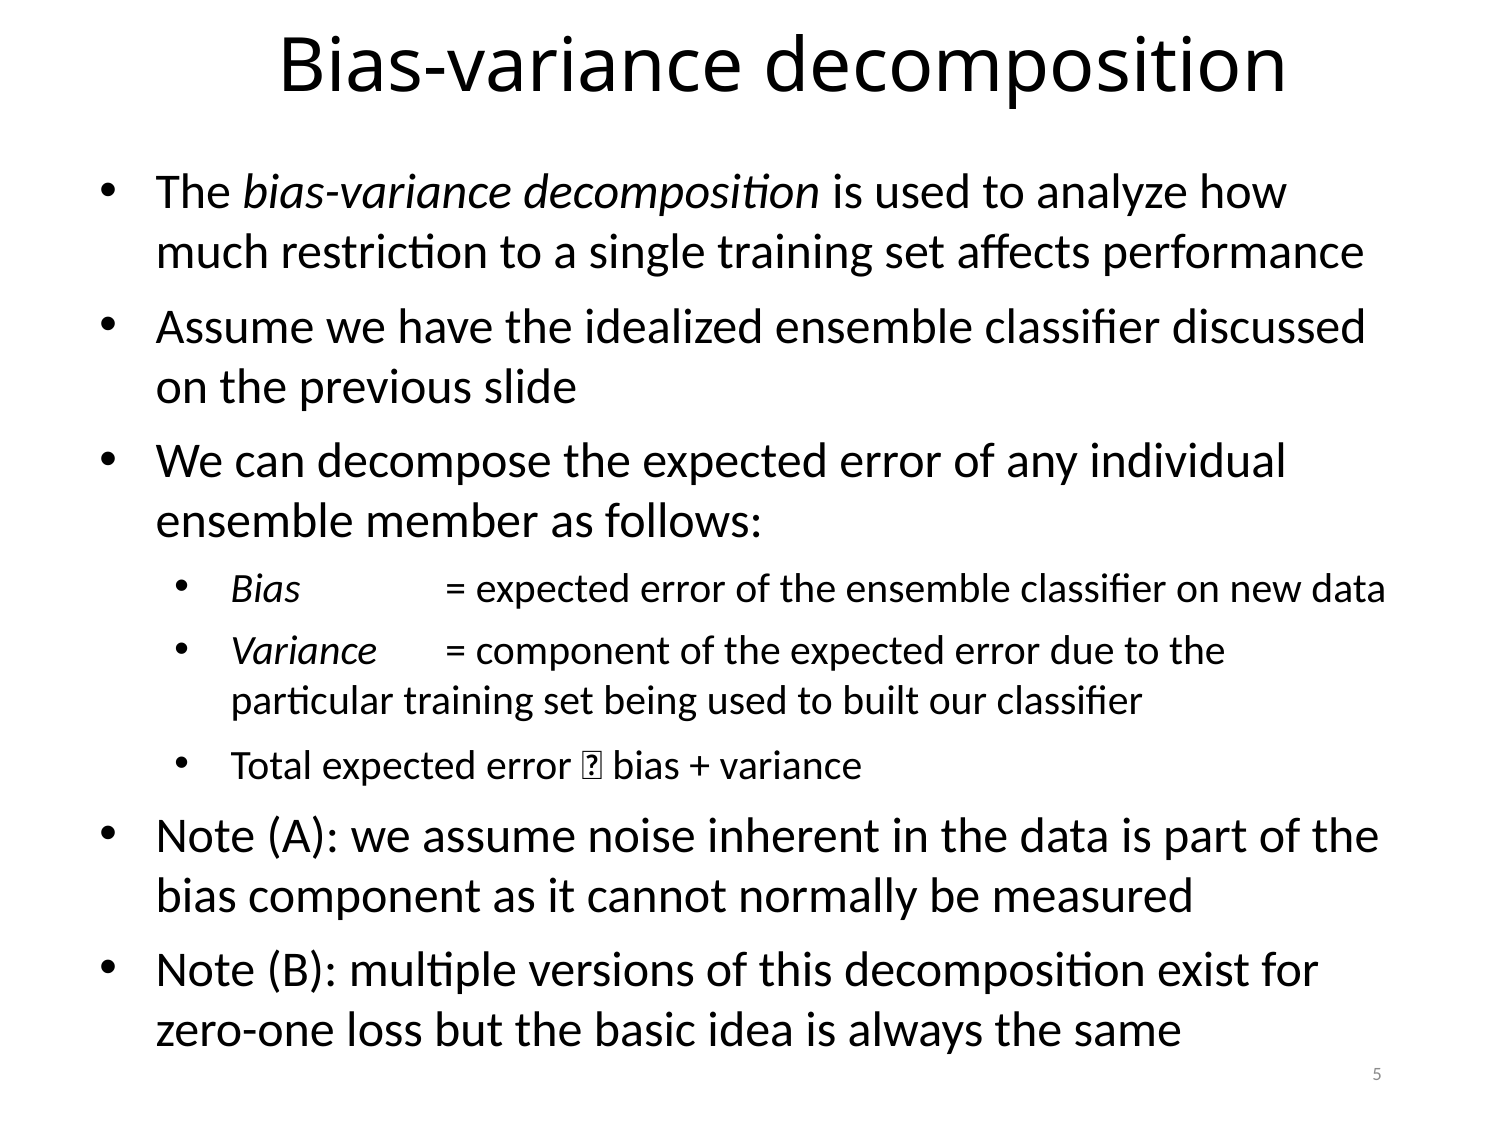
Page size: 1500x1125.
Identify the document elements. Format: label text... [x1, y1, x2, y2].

text_box The bias-variance decomposition is used to analyze how much restriction to a single training set affects performance Assume we have the idealized ensemble classifier discussed on the previous slide We can decompose the expected error of any individual ensemble member as follows: Bias = expected error of the ensemble classifier on new data Variance = component of the expected error due to the particular training set being used to built our classifier Total expected error  bias + variance Note (A): we assume noise inherent in the data is part of the bias component as it cannot normally be measured Note (B): multiple versions of this decomposition exist for zero-one loss but the basic idea is always the same [84, 151, 1408, 1064]
title Bias-variance decomposition [262, 0, 1500, 148]
slide_number 5 [1059, 1042, 1397, 1103]
